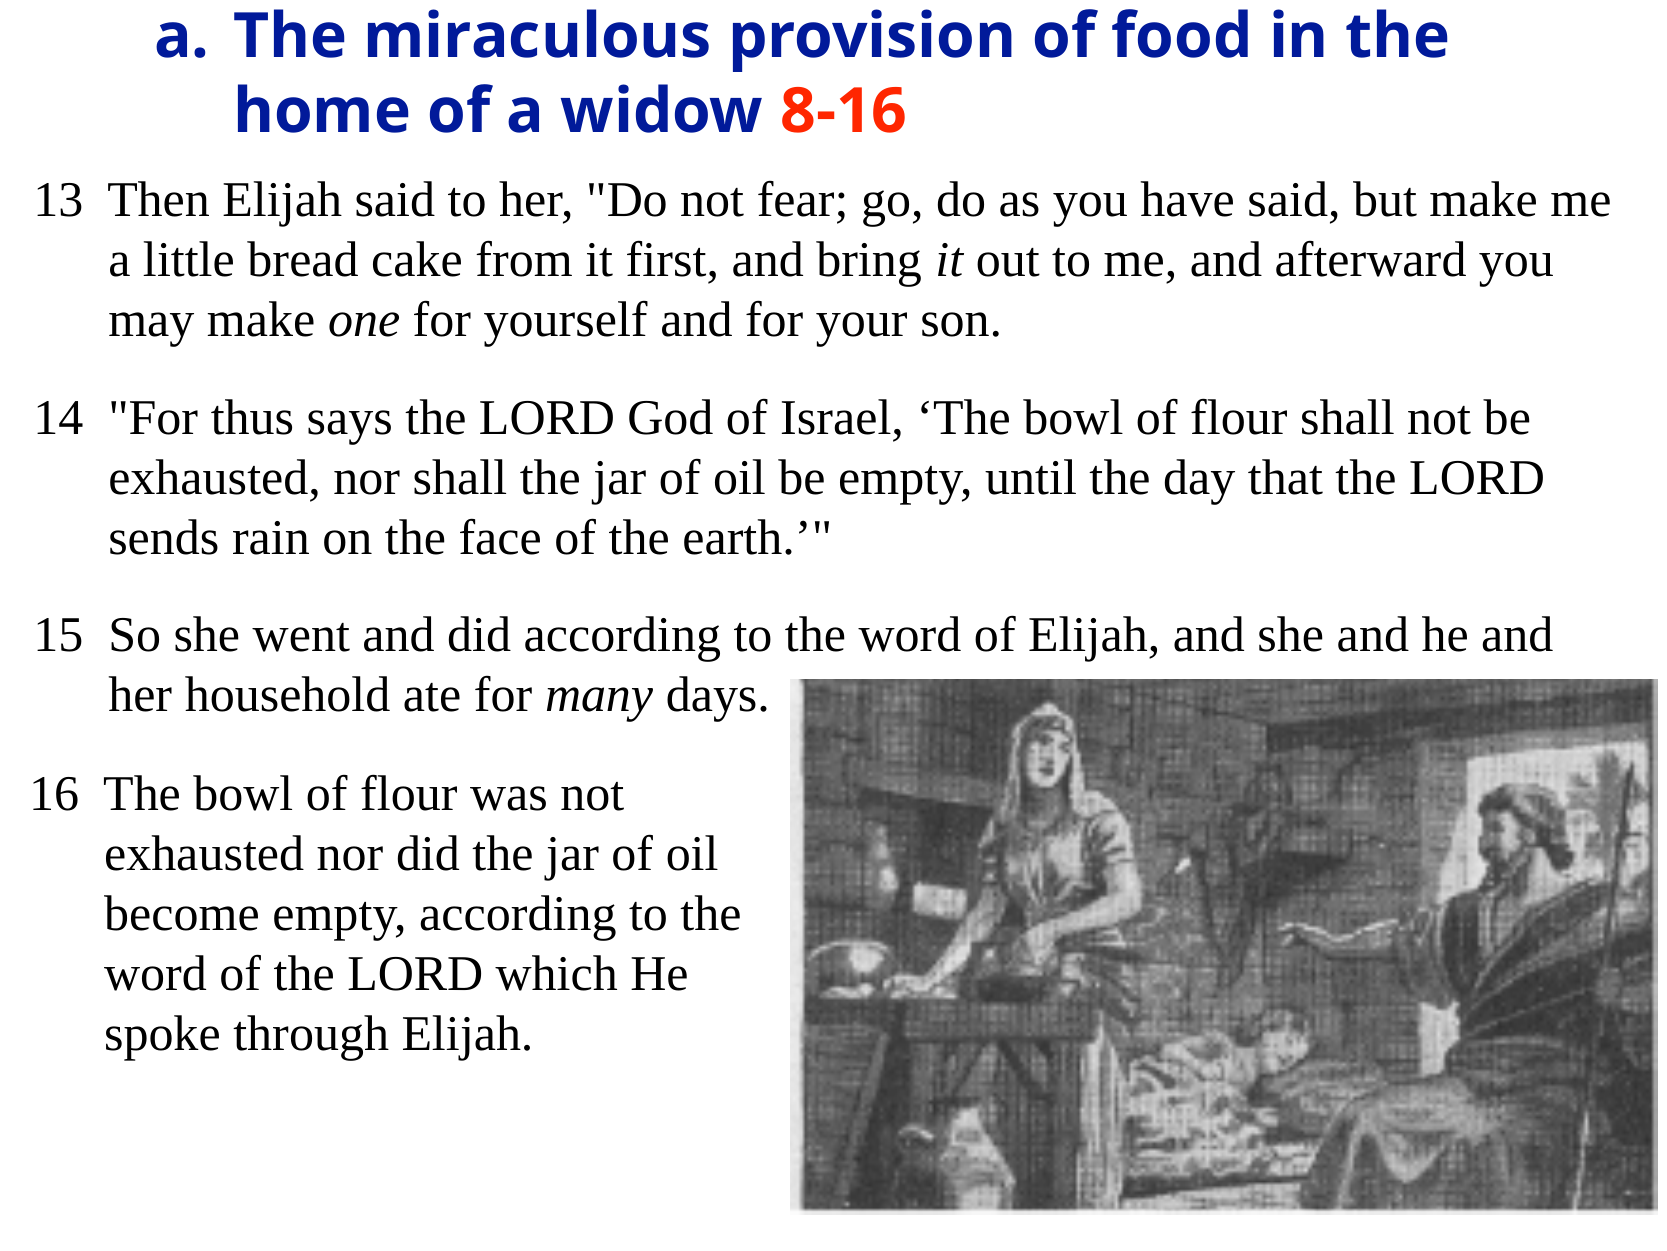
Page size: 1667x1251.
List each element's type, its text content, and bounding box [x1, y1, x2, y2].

picture [790, 678, 1658, 1215]
list 13 Then Elijah said to her, "Do not fear; go, do as you have said, but make me a little bread cake from it first, and bring it out to me, and afterward you may make one for yourself and for your son. 14 "For thus says the LORD God of Israel, ‘The bowl of flour shall not be exhausted, nor shall the jar of oil be empty, until the day that the LORD sends rain on the face of the earth.’" 15 So she went and did according to the word of Elijah, and she and he and her household ate for many days. [24, 157, 1626, 755]
text_box 16 The bowl of flour was not exhausted nor did the jar of oil become empty, according to the word of the LORD which He spoke through Elijah. [22, 754, 778, 1067]
title a. The miraculous provision of food in the home of a widow 8-16 [153, 0, 1497, 143]
